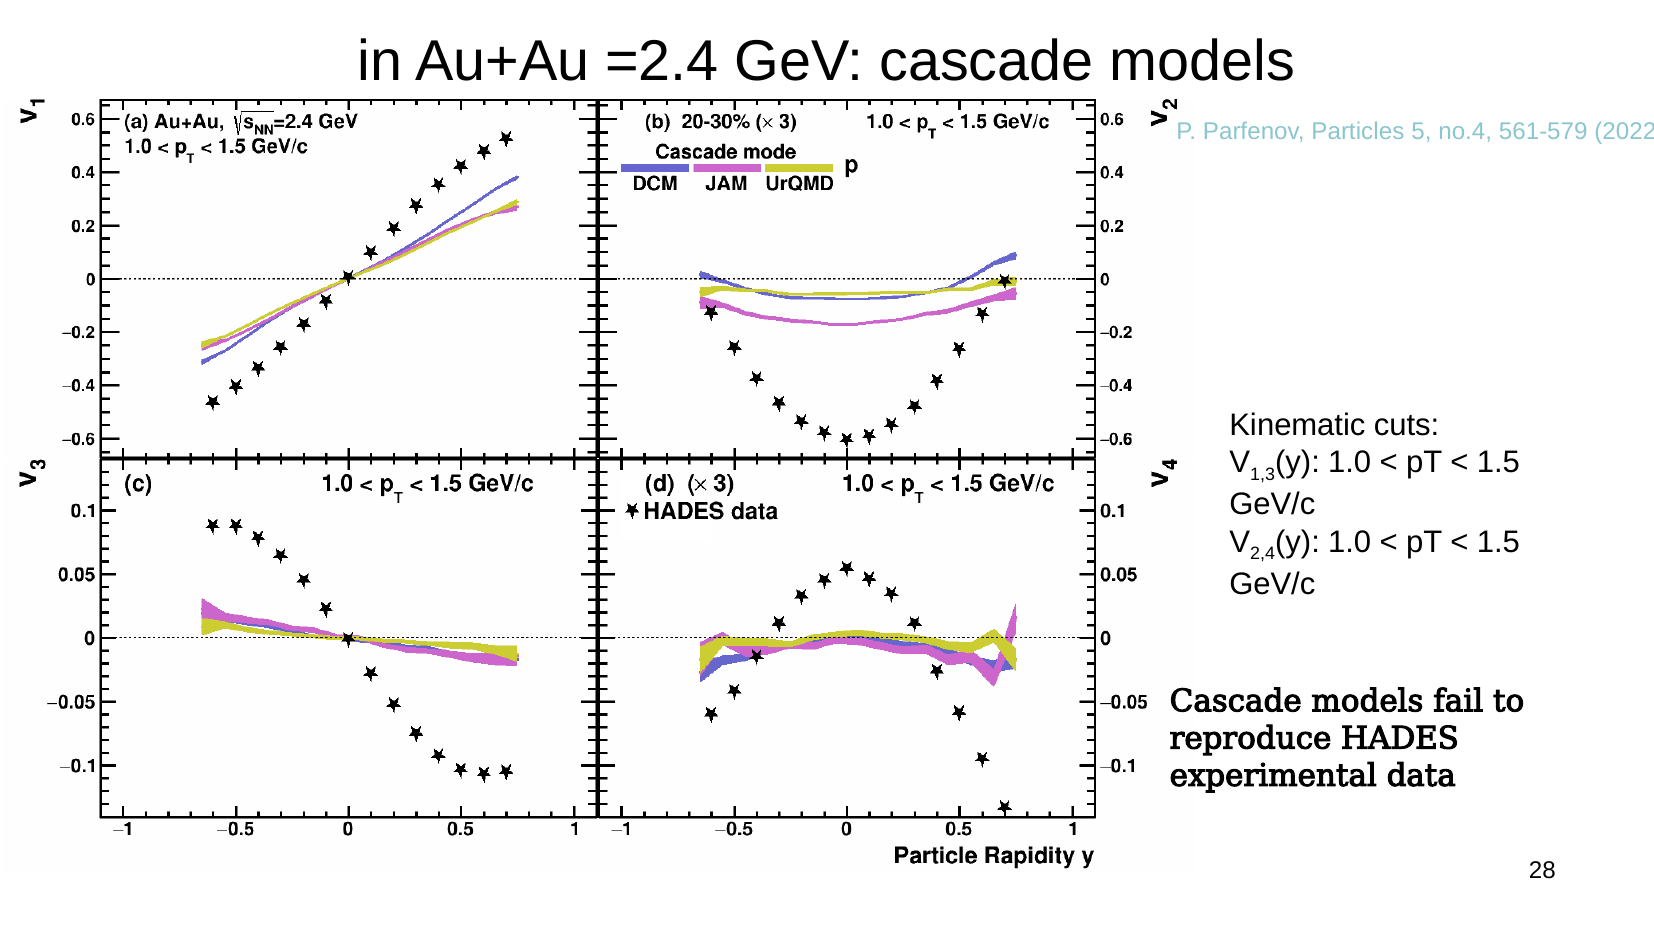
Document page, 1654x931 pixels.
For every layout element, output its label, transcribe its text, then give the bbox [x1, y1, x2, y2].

text_box Kinematic cuts: V1,3(y): 1.0 < pT < 1.5 GeV/c V2,4(y): 1.0 < pT < 1.5 GeV/c [1214, 396, 1605, 608]
text_box Cascade models fail to reproduce HADES experimental data [1198, 672, 1654, 800]
picture [1, 99, 1194, 874]
text_box P. Parfenov, Particles 5, no.4, 561-579 (2022) [1198, 108, 1654, 152]
slide_number 28 [1185, 847, 1571, 912]
